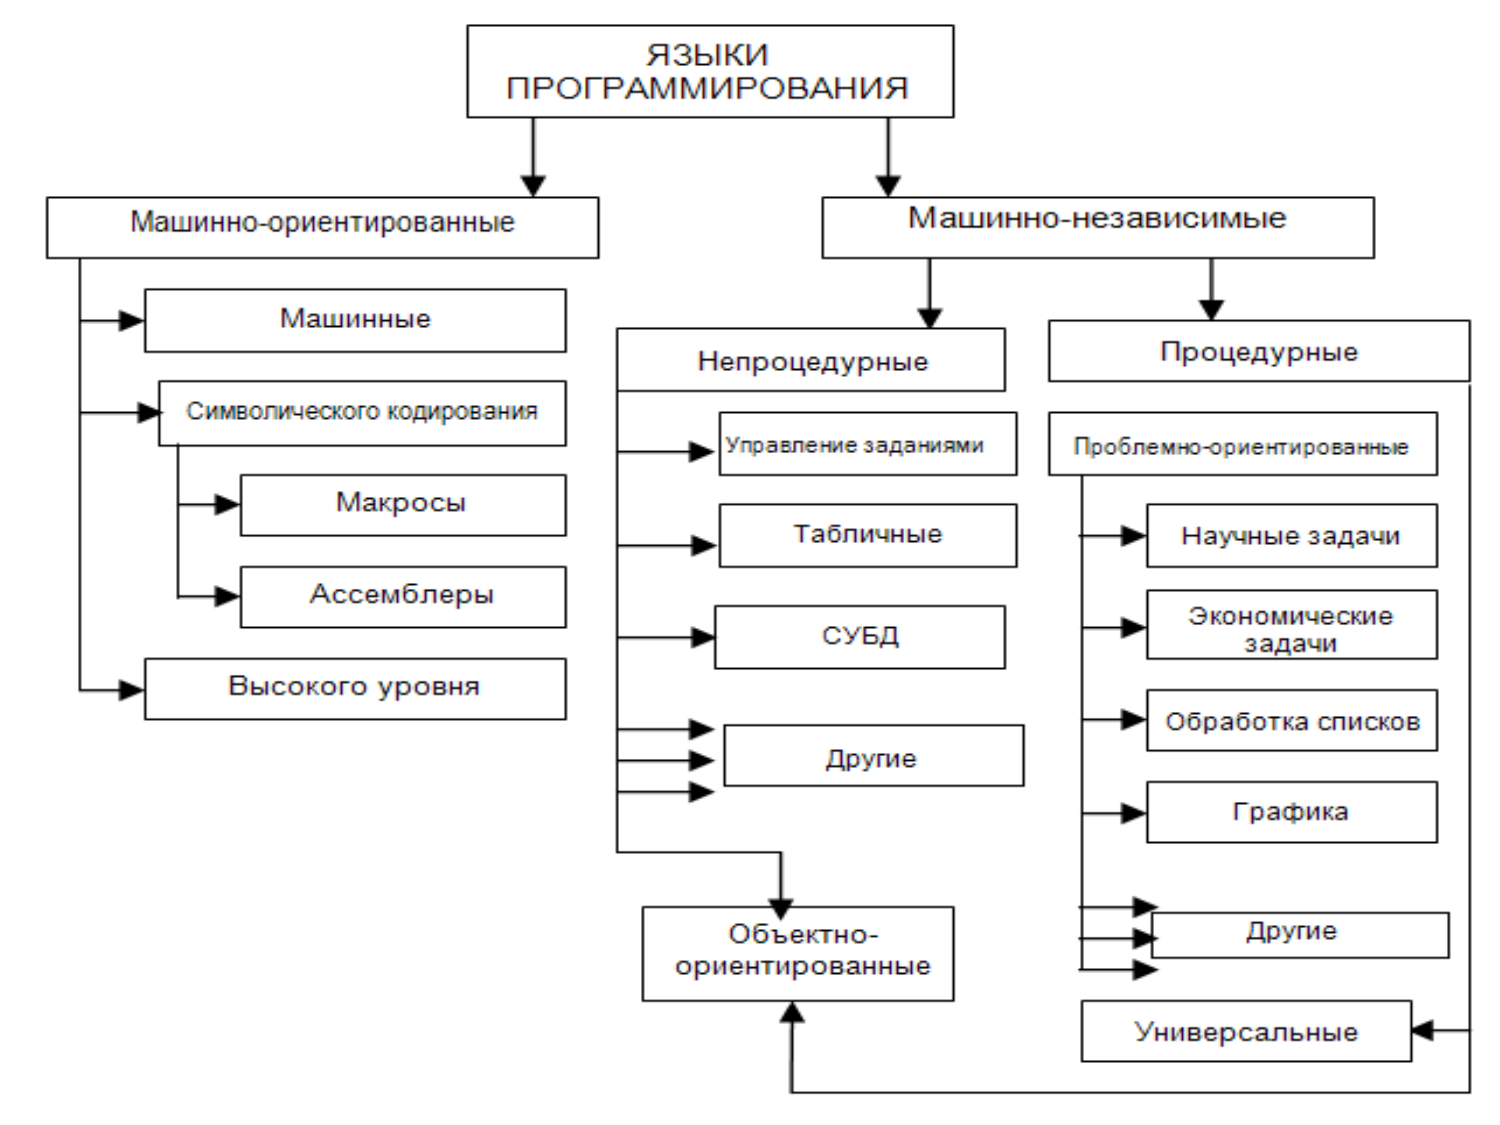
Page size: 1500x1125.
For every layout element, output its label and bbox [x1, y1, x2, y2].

list [34, 23, 1481, 1102]
